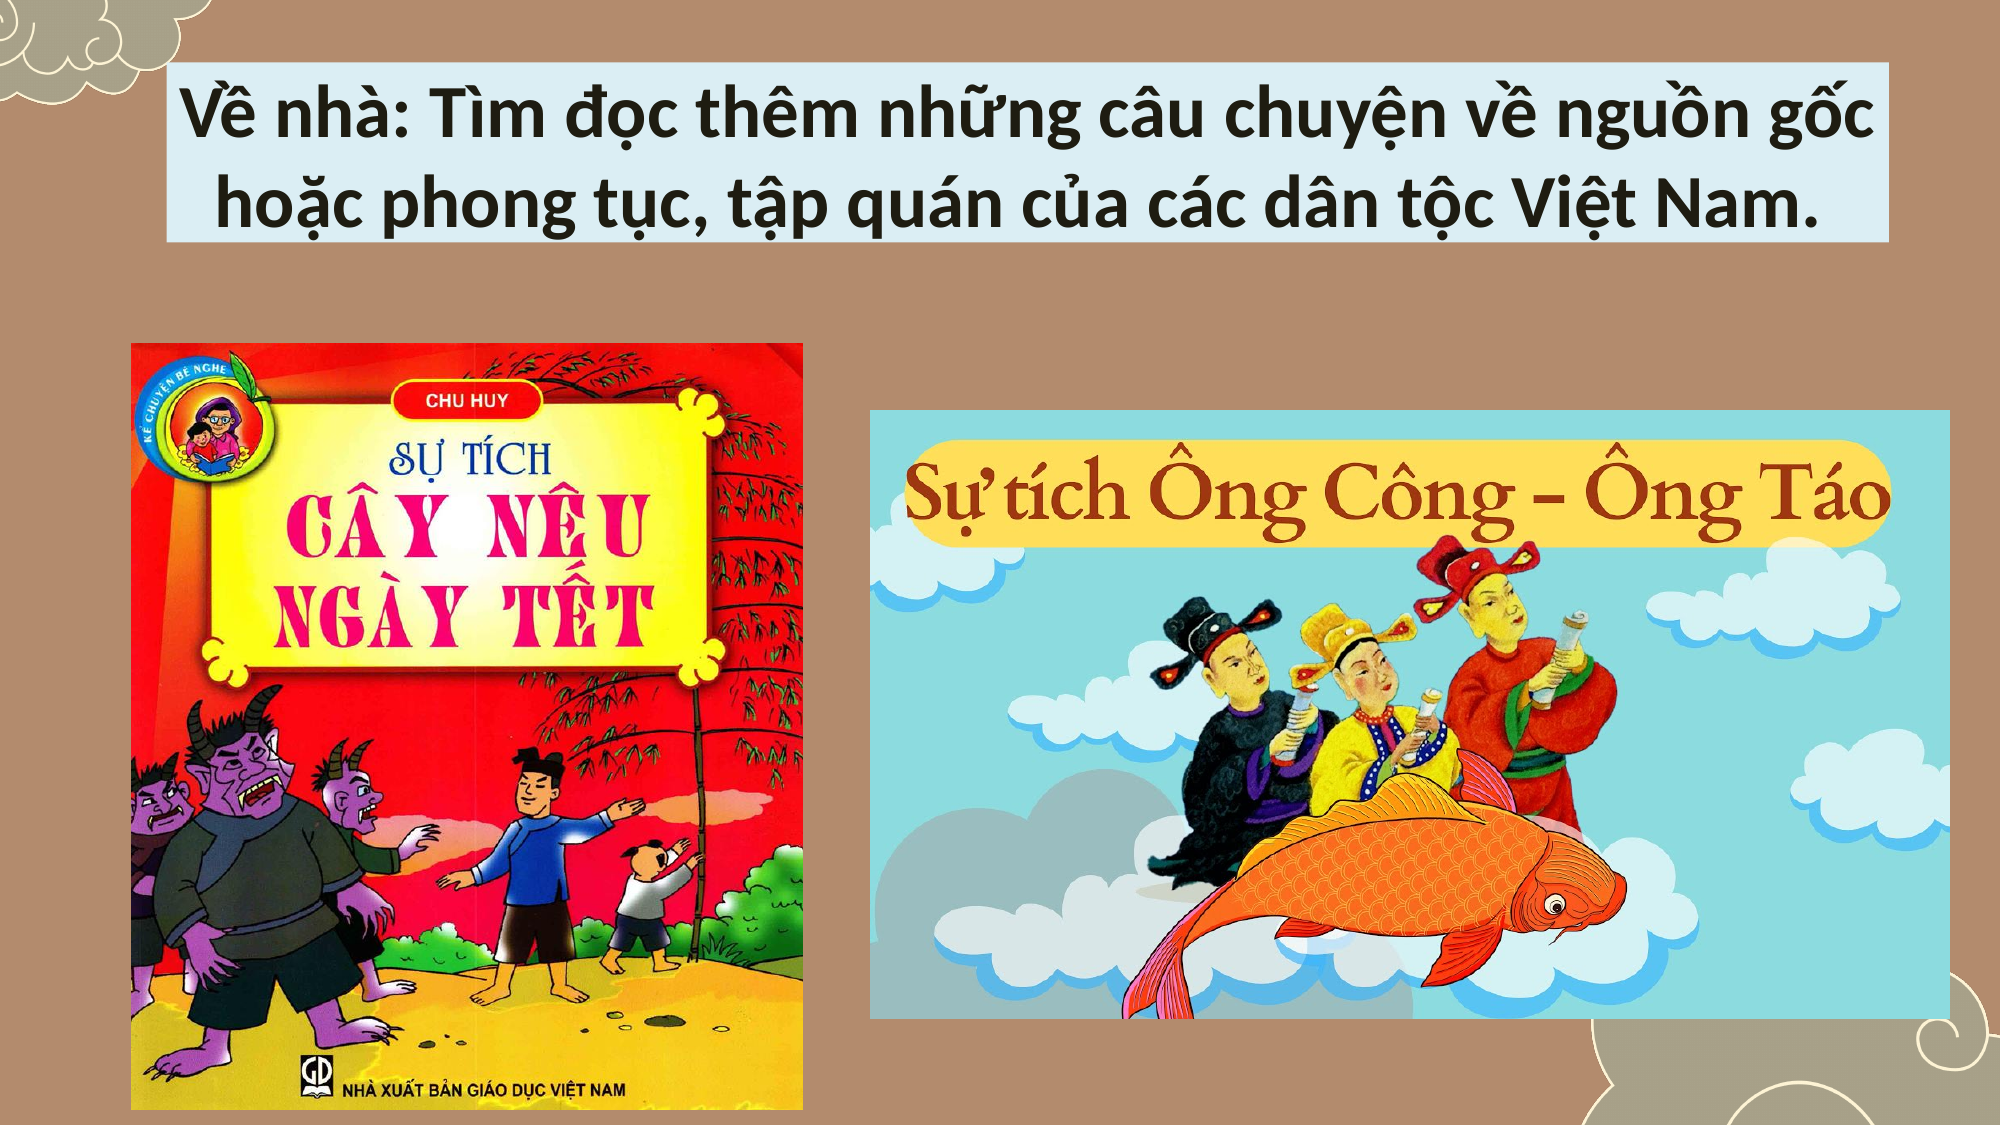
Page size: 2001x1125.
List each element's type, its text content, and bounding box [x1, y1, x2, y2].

picture [0, 0, 219, 122]
picture [131, 343, 803, 1111]
text_box Về nhà: Tìm đọc thêm những câu chuyện về nguồn gốc hoặc phong tục, tập quán của các dân tộc Việt Nam. [166, 62, 1889, 243]
picture [869, 410, 2000, 1125]
